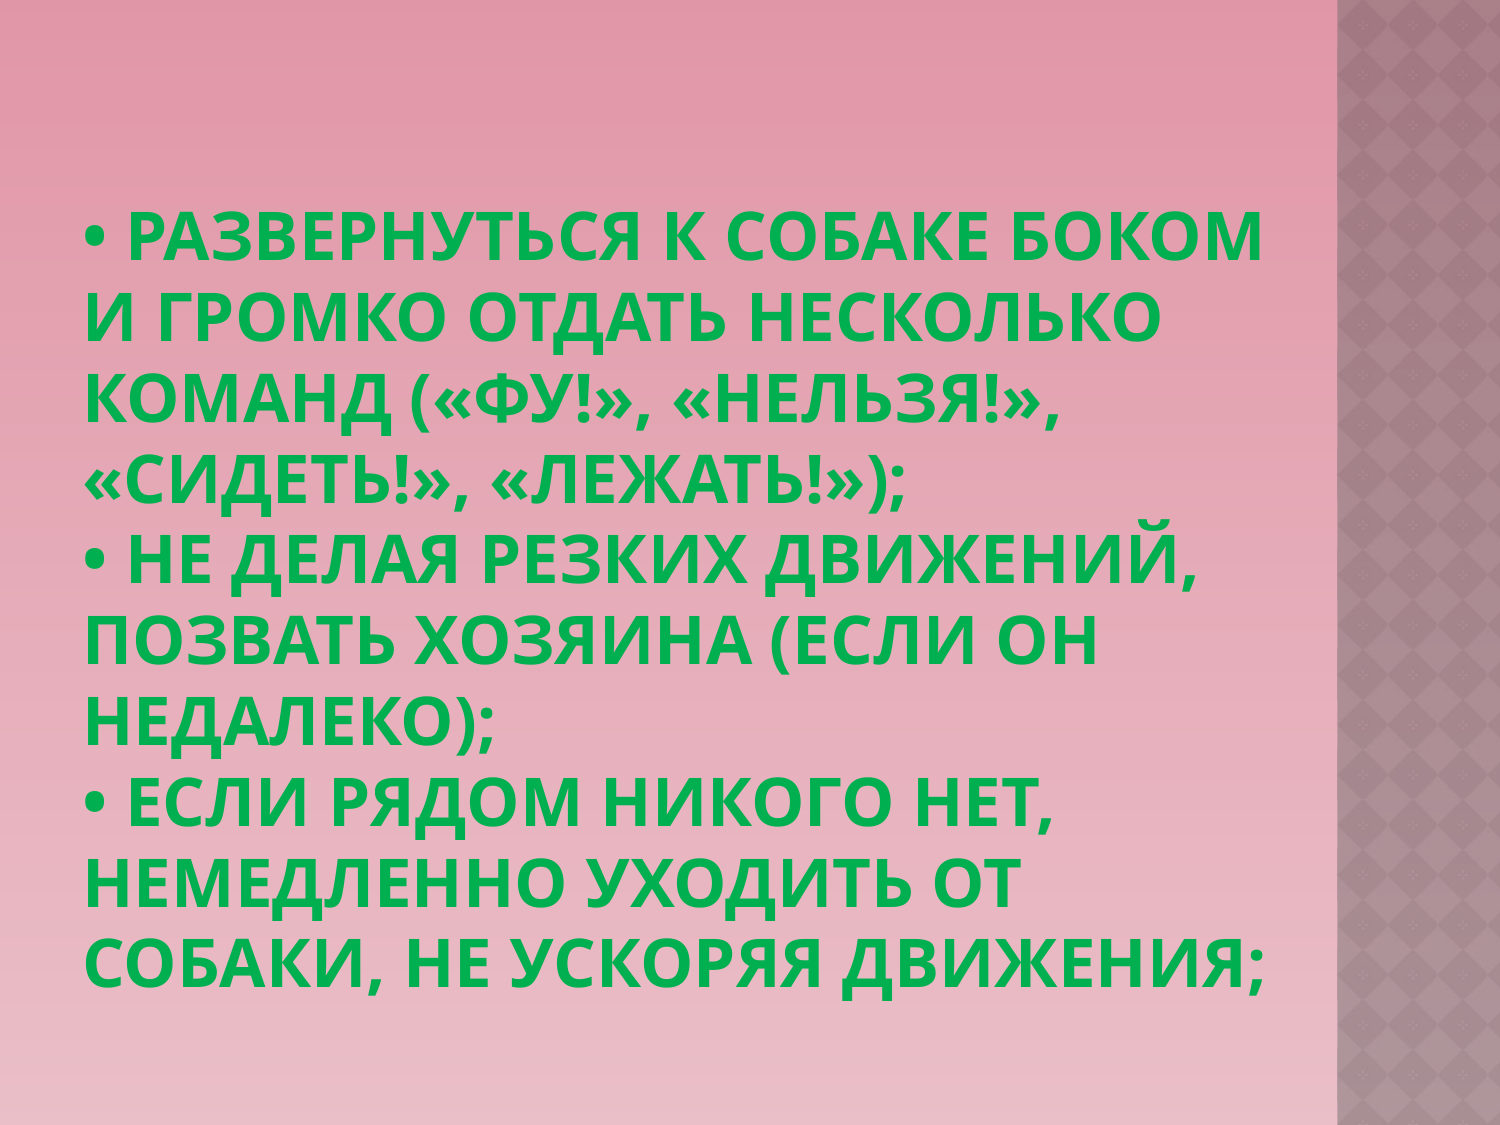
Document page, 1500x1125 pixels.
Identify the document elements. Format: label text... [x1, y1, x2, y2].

title • развернуться к собаке боком и громко отдать несколько команд («Фу!», «Нельзя!», «Сидеть!», «Лежать!»); • не делая резких движений, позвать хозяина (если он недалеко); • если рядом никого нет, немедленно уходить от собаки, не ускоряя движения; [75, 52, 1282, 1083]
